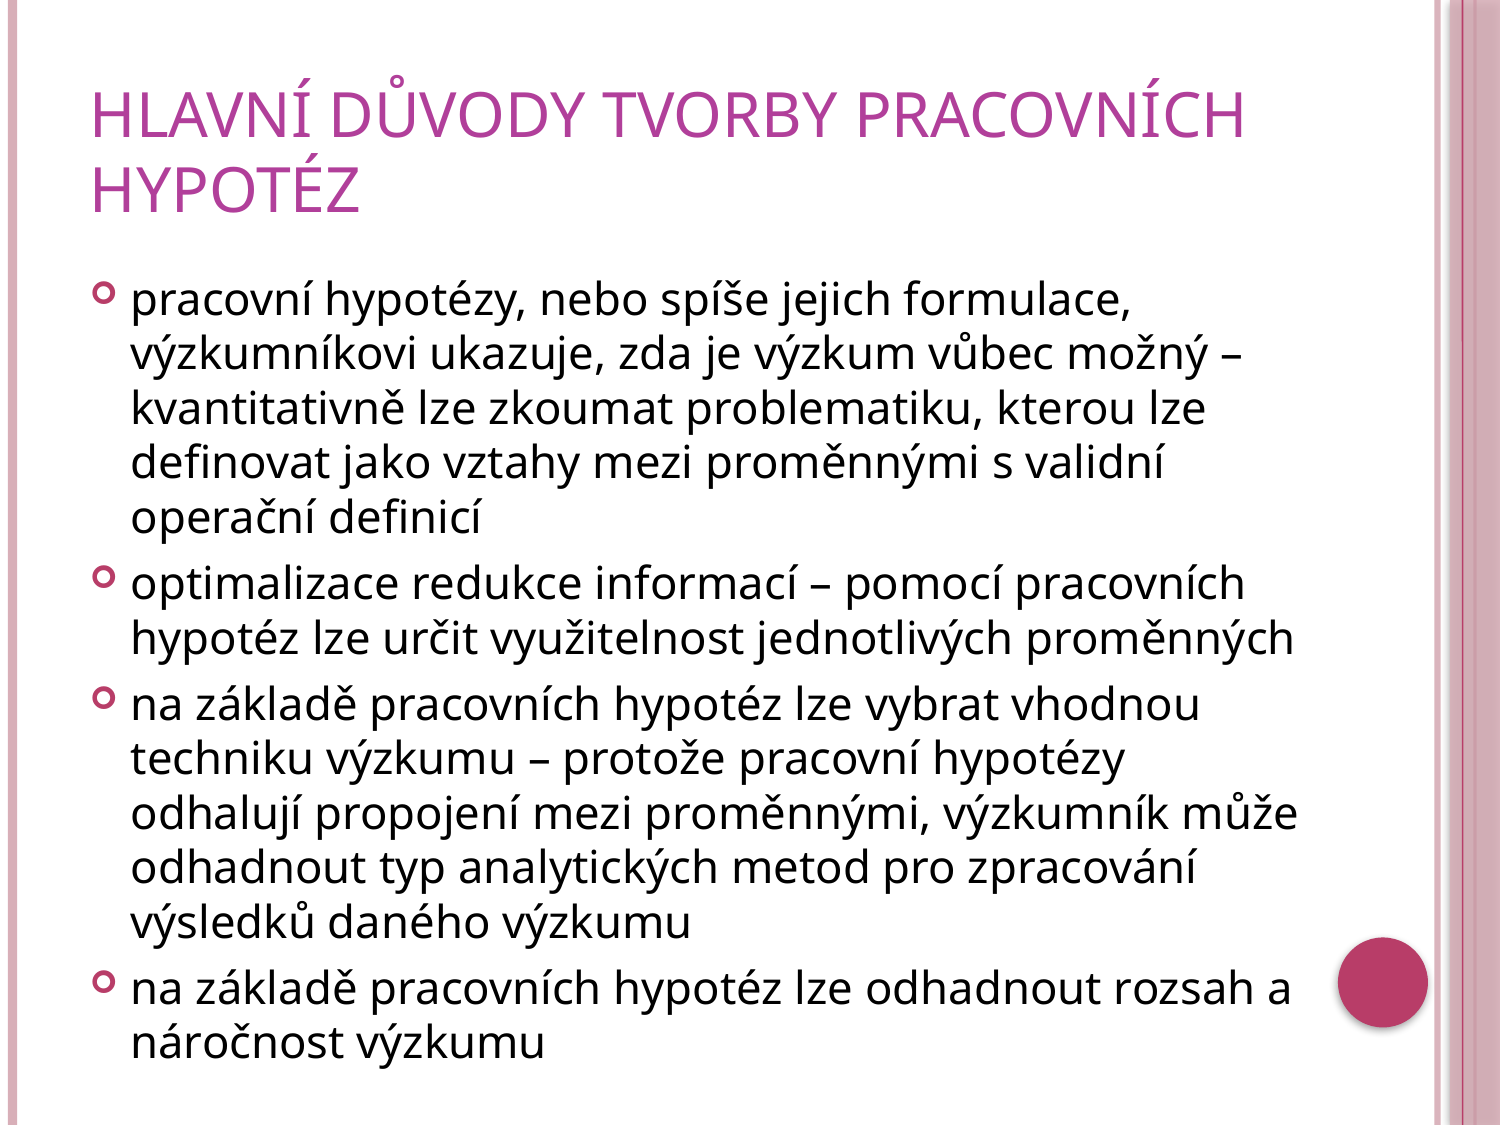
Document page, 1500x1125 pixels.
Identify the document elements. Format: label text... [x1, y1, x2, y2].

title Hlavní důvody tvorby pracovních hypotéz [75, 45, 1300, 233]
list pracovní hypotézy, nebo spíše jejich formulace, výzkumníkovi ukazuje, zda je výzkum vůbec možný – kvantitativně lze zkoumat problematiku, kterou lze definovat jako vztahy mezi proměnnými s validní operační definicí optimalizace redukce informací – pomocí pracovních hypotéz lze určit využitelnost jednotlivých proměnných na základě pracovních hypotéz lze vybrat vhodnou techniku výzkumu – protože pracovní hypotézy odhalují propojení mezi proměnnými, výzkumník může odhadnout typ analytických metod pro zpracování výsledků daného výzkumu na základě pracovních hypotéz lze odhadnout rozsah a náročnost výzkumu [75, 262, 1317, 1125]
